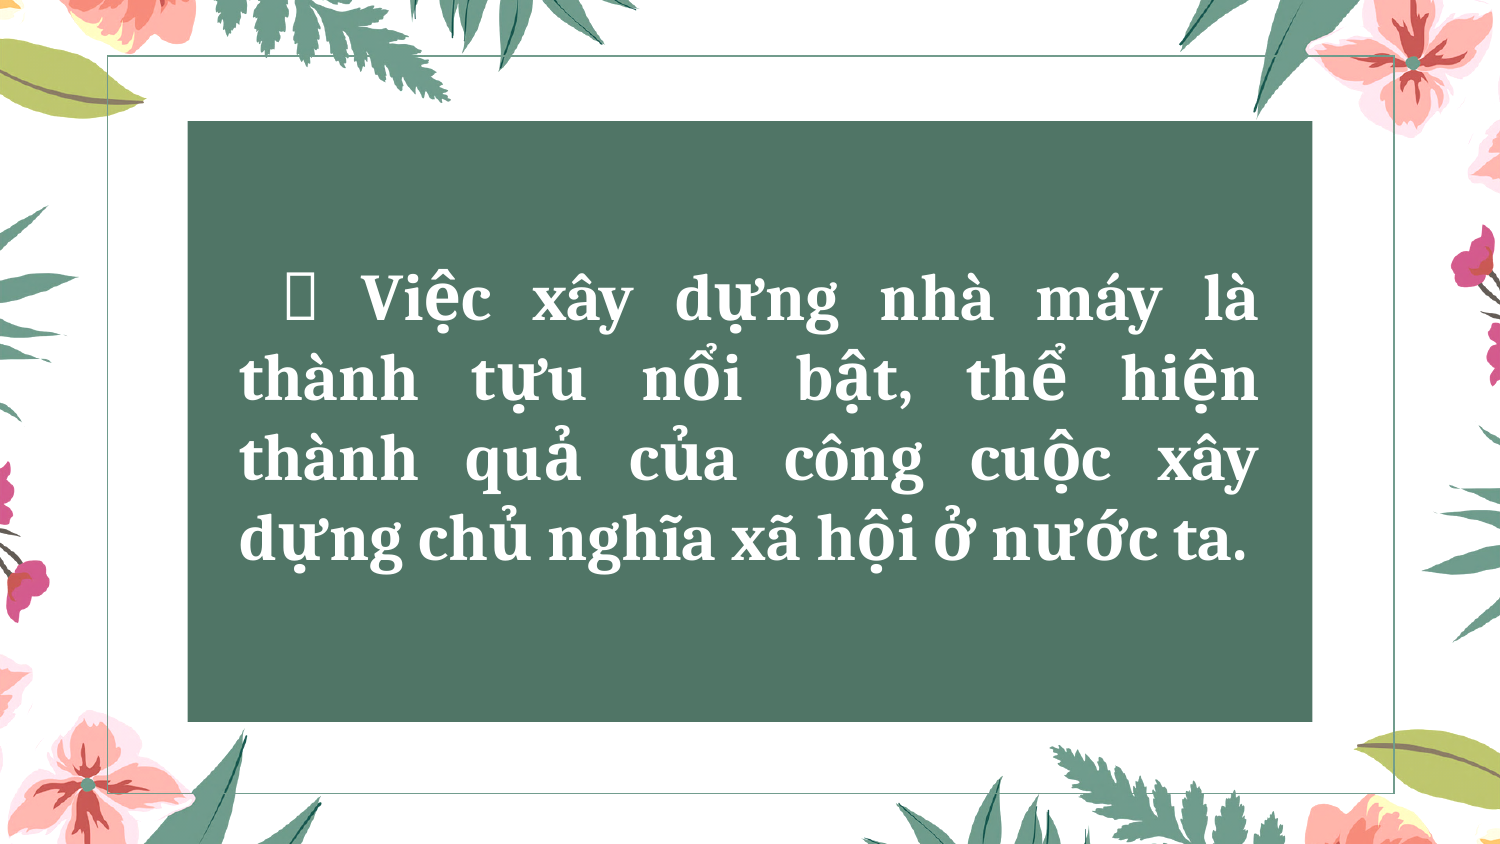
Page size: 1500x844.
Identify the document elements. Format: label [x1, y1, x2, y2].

text_box [0, 0, 1500, 844]
